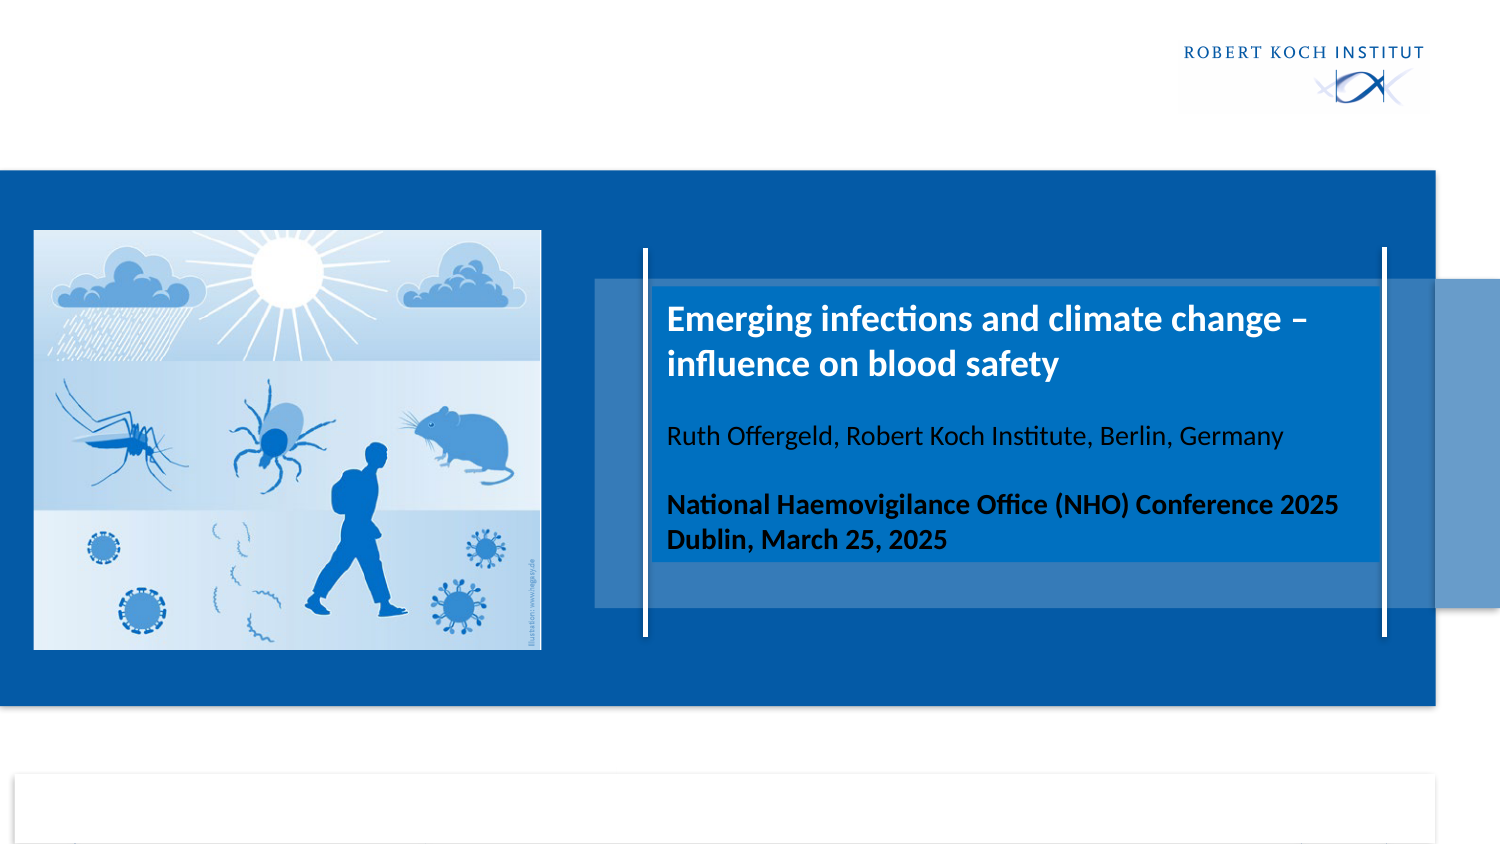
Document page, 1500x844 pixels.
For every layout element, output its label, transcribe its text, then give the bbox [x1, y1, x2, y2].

picture [1178, 40, 1430, 114]
picture [33, 230, 542, 651]
text_box Emerging infections and climate change – influence on blood safety Ruth Offergeld, Robert Koch Institute, Berlin, Germany National Haemovigilance Office (NHO) Conference 2025 Dublin, March 25, 2025 [652, 286, 1380, 563]
